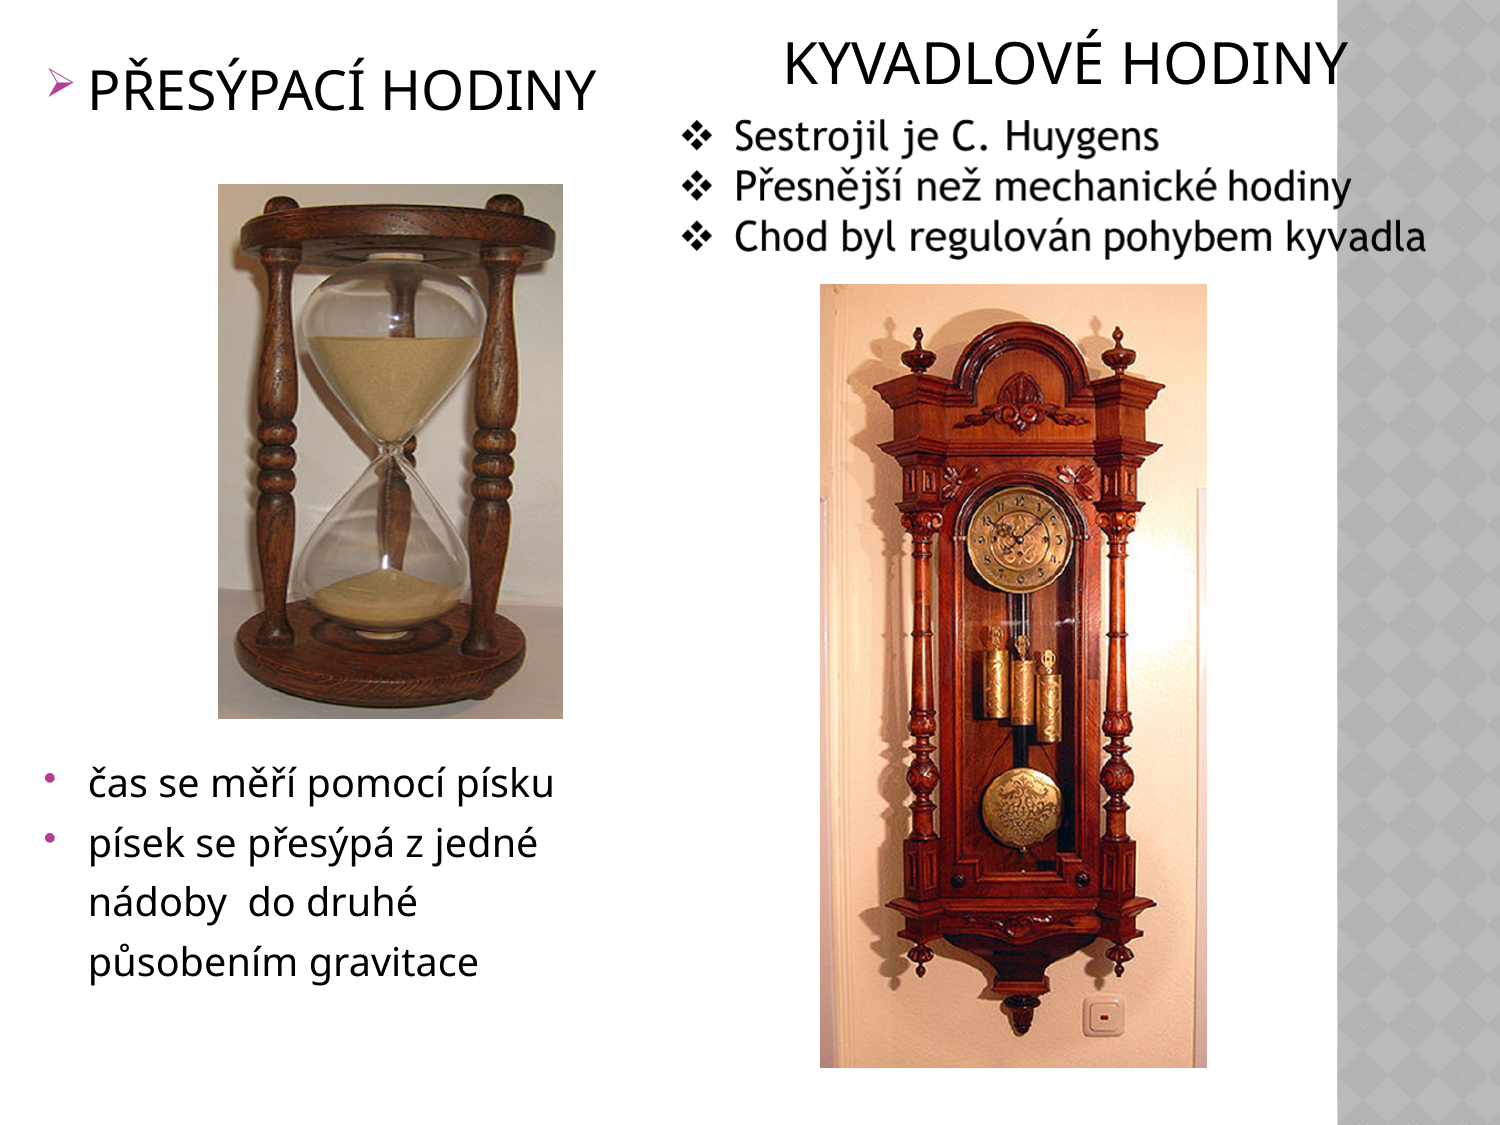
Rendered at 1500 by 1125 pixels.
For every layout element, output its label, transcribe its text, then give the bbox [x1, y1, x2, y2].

picture [820, 294, 1207, 1068]
list PŘESÝPACÍ HODINY čas se měří pomocí písku písek se přesýpá z jedné nádoby do druhé působením gravitace [30, 47, 656, 995]
picture [218, 183, 563, 719]
text_box KYVADLOVÉ HODINY [767, 19, 1364, 95]
picture [655, 97, 1453, 286]
